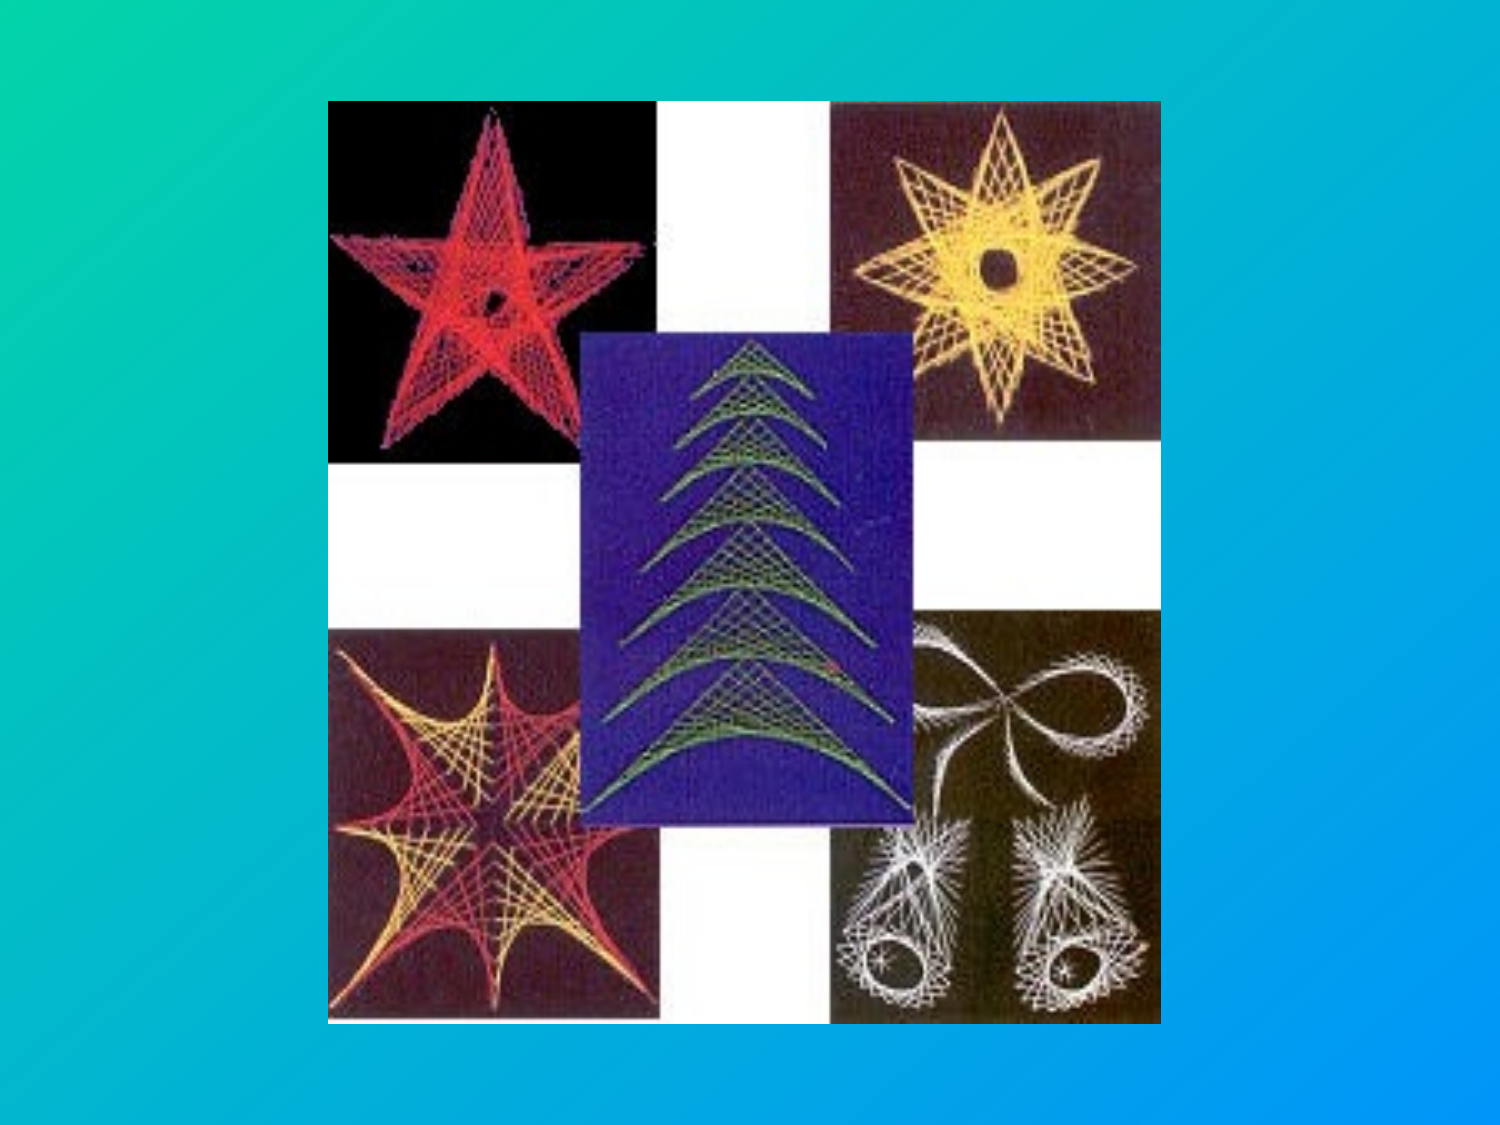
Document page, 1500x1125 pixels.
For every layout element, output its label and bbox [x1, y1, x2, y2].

picture [301, 101, 1500, 1125]
